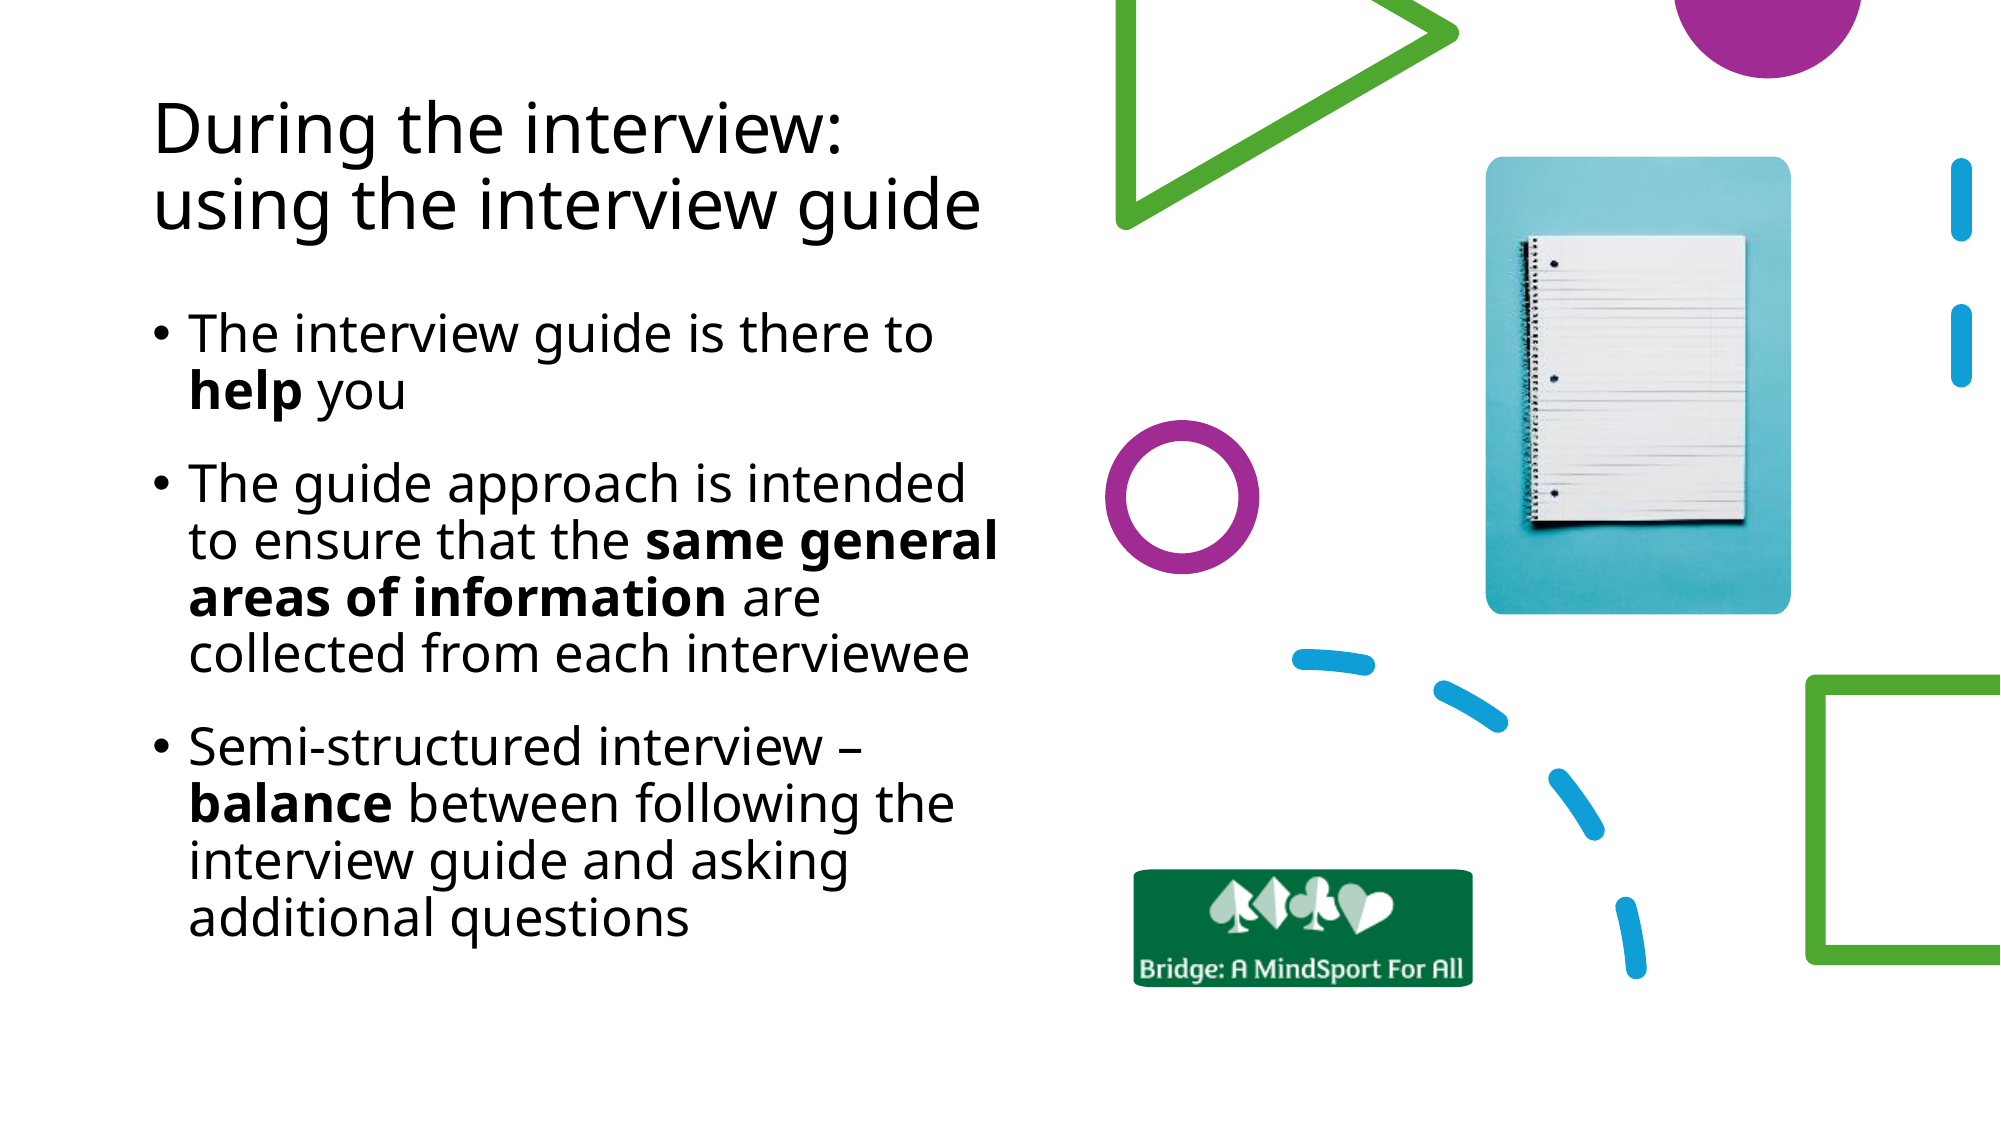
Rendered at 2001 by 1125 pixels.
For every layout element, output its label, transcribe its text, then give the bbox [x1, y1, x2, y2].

text_box [1805, 674, 2000, 966]
text_box [1673, 0, 1863, 80]
text_box [1115, 0, 1460, 231]
picture [1133, 868, 1474, 988]
title During the interview: using the interview guide [137, 59, 1023, 278]
text_box [1301, 658, 1639, 996]
list The interview guide is there to help you The guide approach is intended to ensure that the same general areas of information are collected from each interviewee Semi-structured interview – balance between following the interview guide and asking additional questions [137, 299, 1023, 1014]
text_box [1114, 428, 1251, 566]
picture [1484, 156, 1792, 615]
text_box [0, 0, 2000, 1125]
